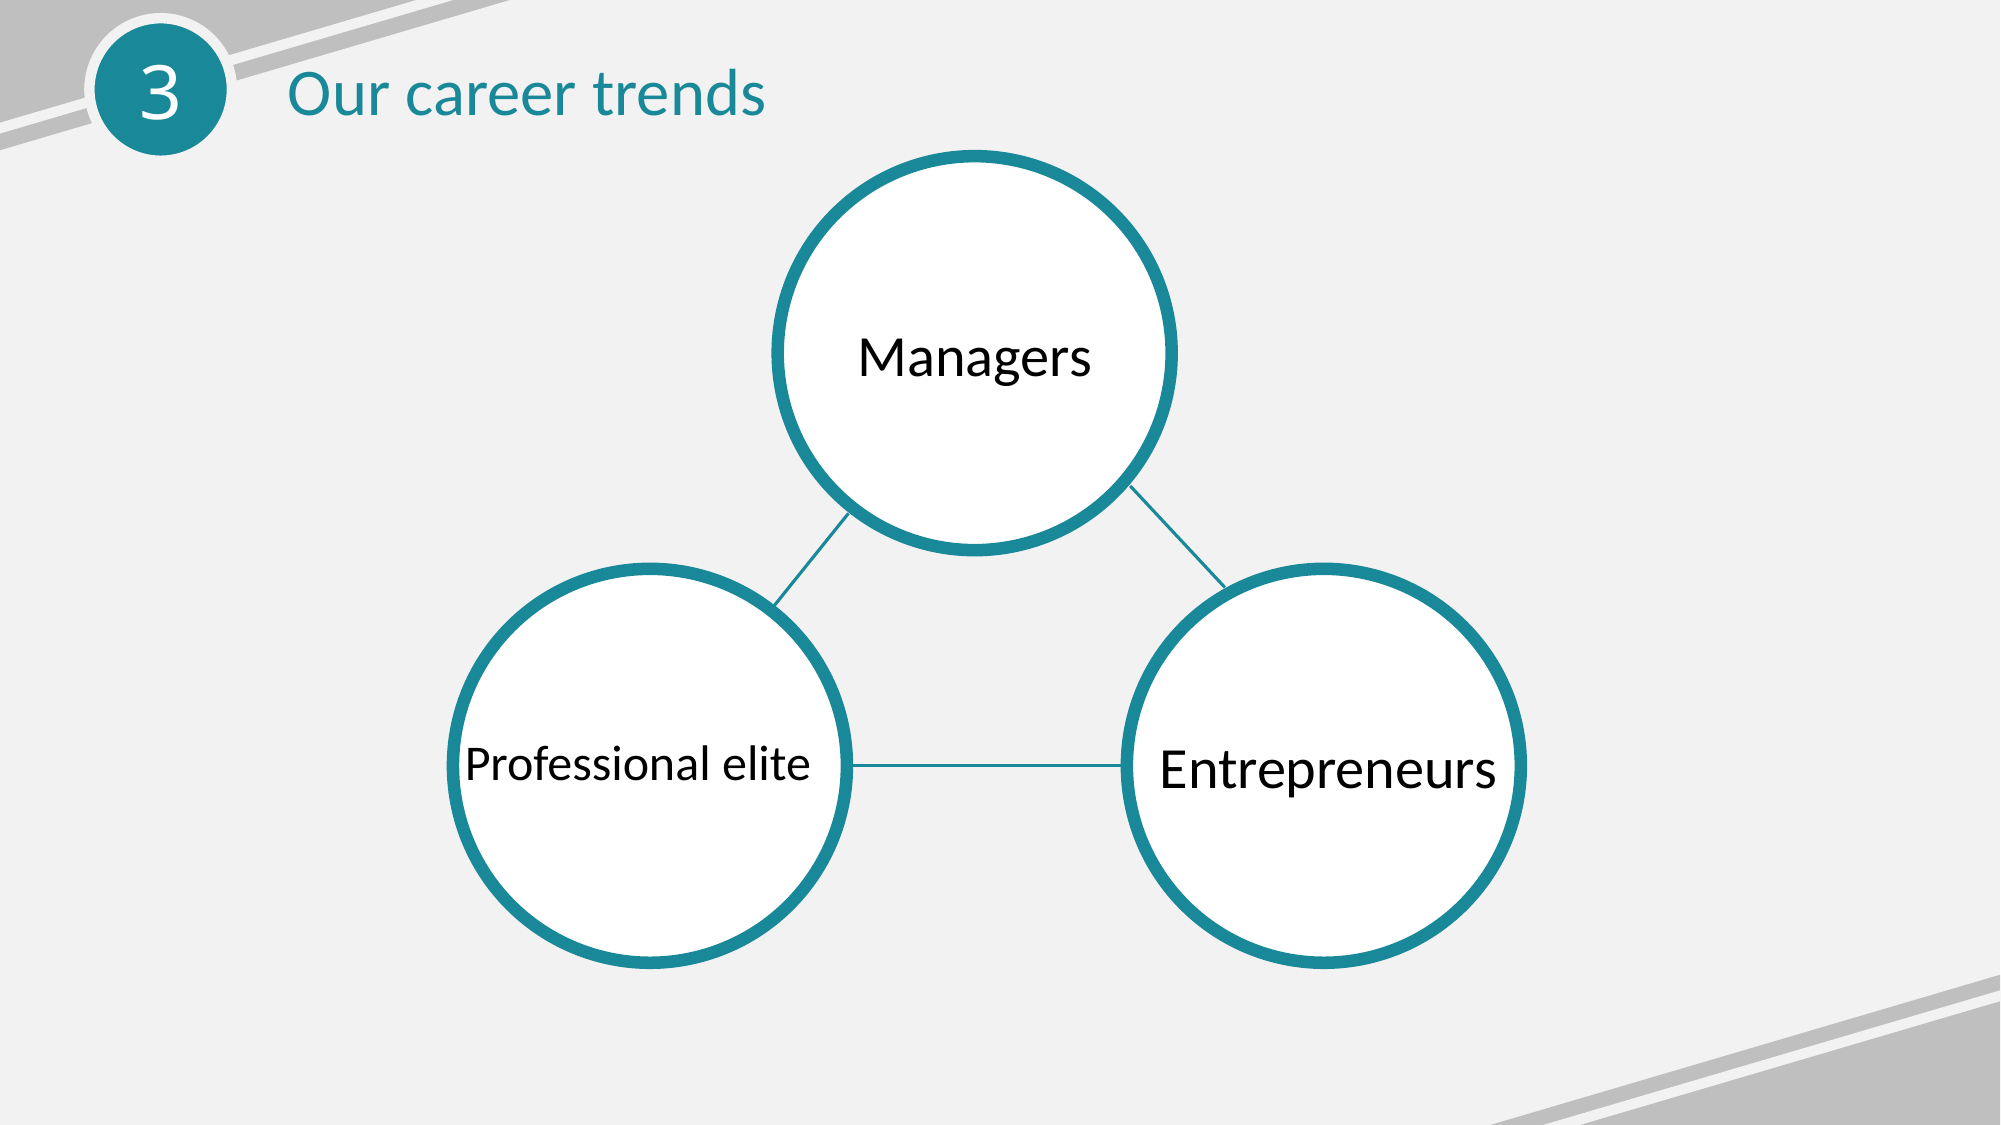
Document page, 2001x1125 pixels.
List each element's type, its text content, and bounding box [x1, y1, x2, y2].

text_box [447, 568, 847, 963]
text_box Our career trends [273, 41, 1127, 137]
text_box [1130, 485, 1225, 588]
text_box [777, 156, 1172, 551]
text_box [1126, 568, 1521, 963]
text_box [768, 513, 849, 613]
